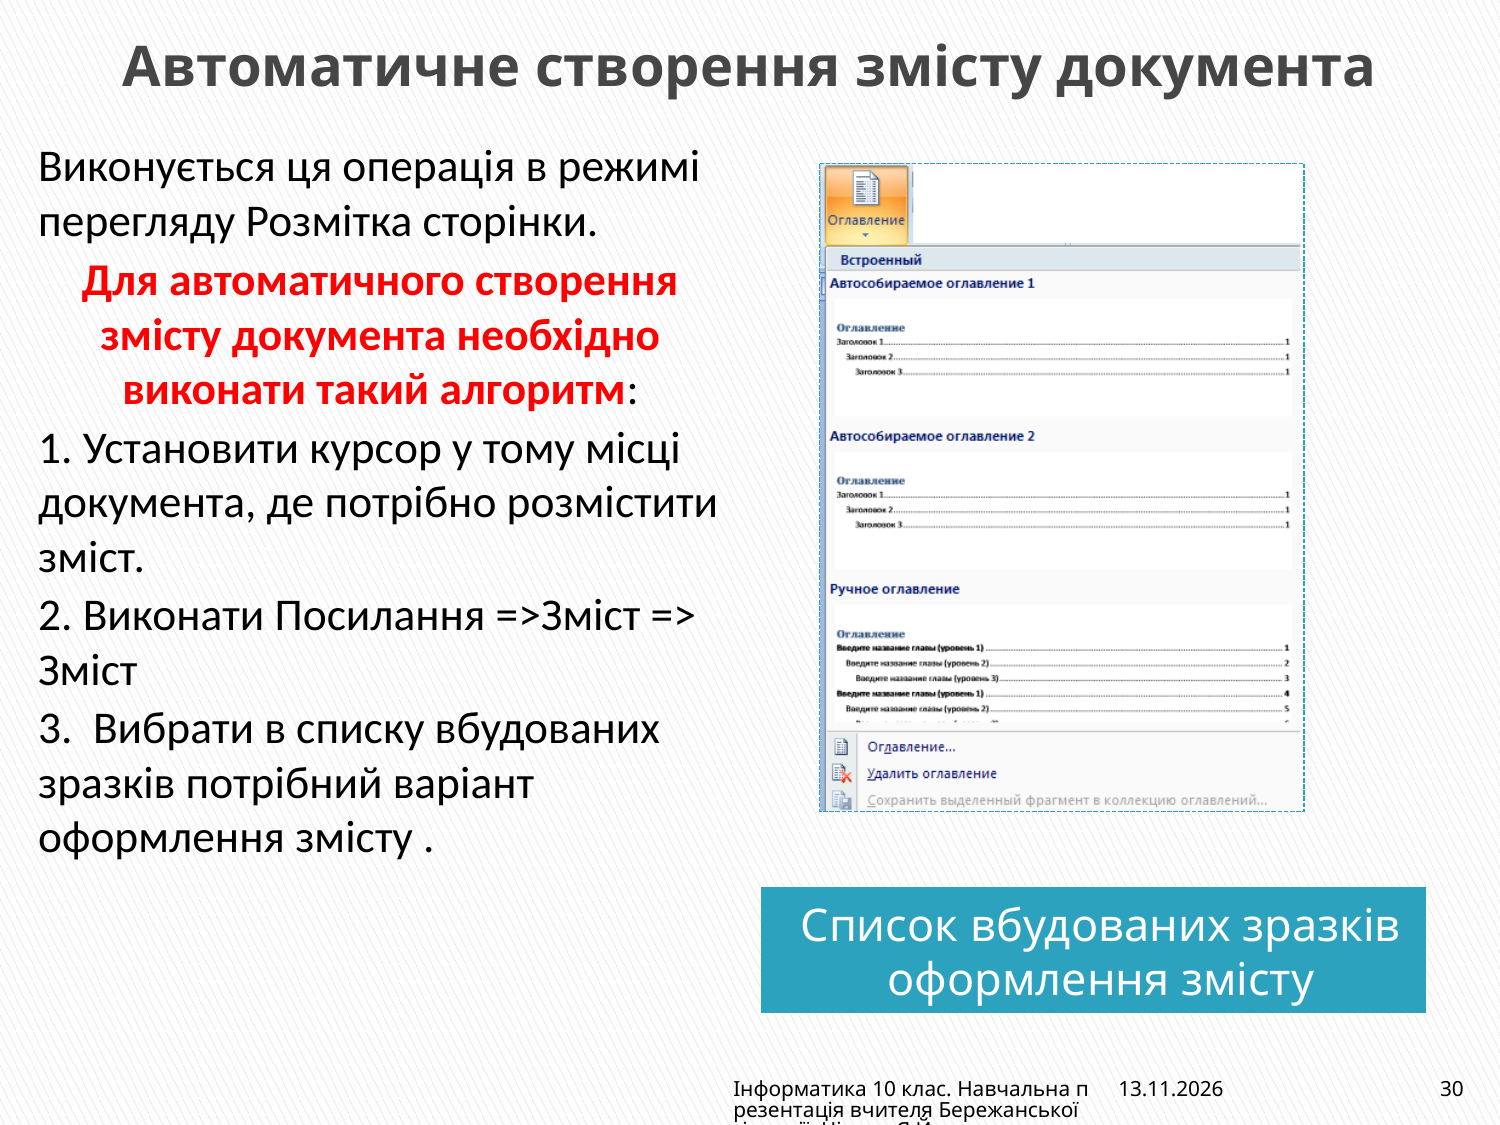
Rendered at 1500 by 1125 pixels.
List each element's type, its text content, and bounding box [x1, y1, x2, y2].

list Виконується ця операція в режимі перегляду Розмітка сторінки. Для автоматичного створення змісту документа необхідно виконати такий алгоритм: 1. Установити курсор у тому місці документа, де потрібно розмістити зміст. 2. Виконати Посилання =>Зміст => Зміст 3. Вибрати в списку вбудованих зразків потрібний варіант оформлення змісту . [23, 128, 738, 884]
title Автоматичне створення змісту документа [0, 0, 1500, 129]
list Список вбудованих зразків оформлення змісту [761, 887, 1426, 1013]
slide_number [1105, 1051, 1418, 1112]
slide_number 30 [1418, 1051, 1479, 1112]
footer Інформатика 10 клас. Навчальна презентація вчителя Бережанської гімназії- Цідило Я.Й. [718, 1051, 1105, 1112]
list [820, 163, 1304, 811]
